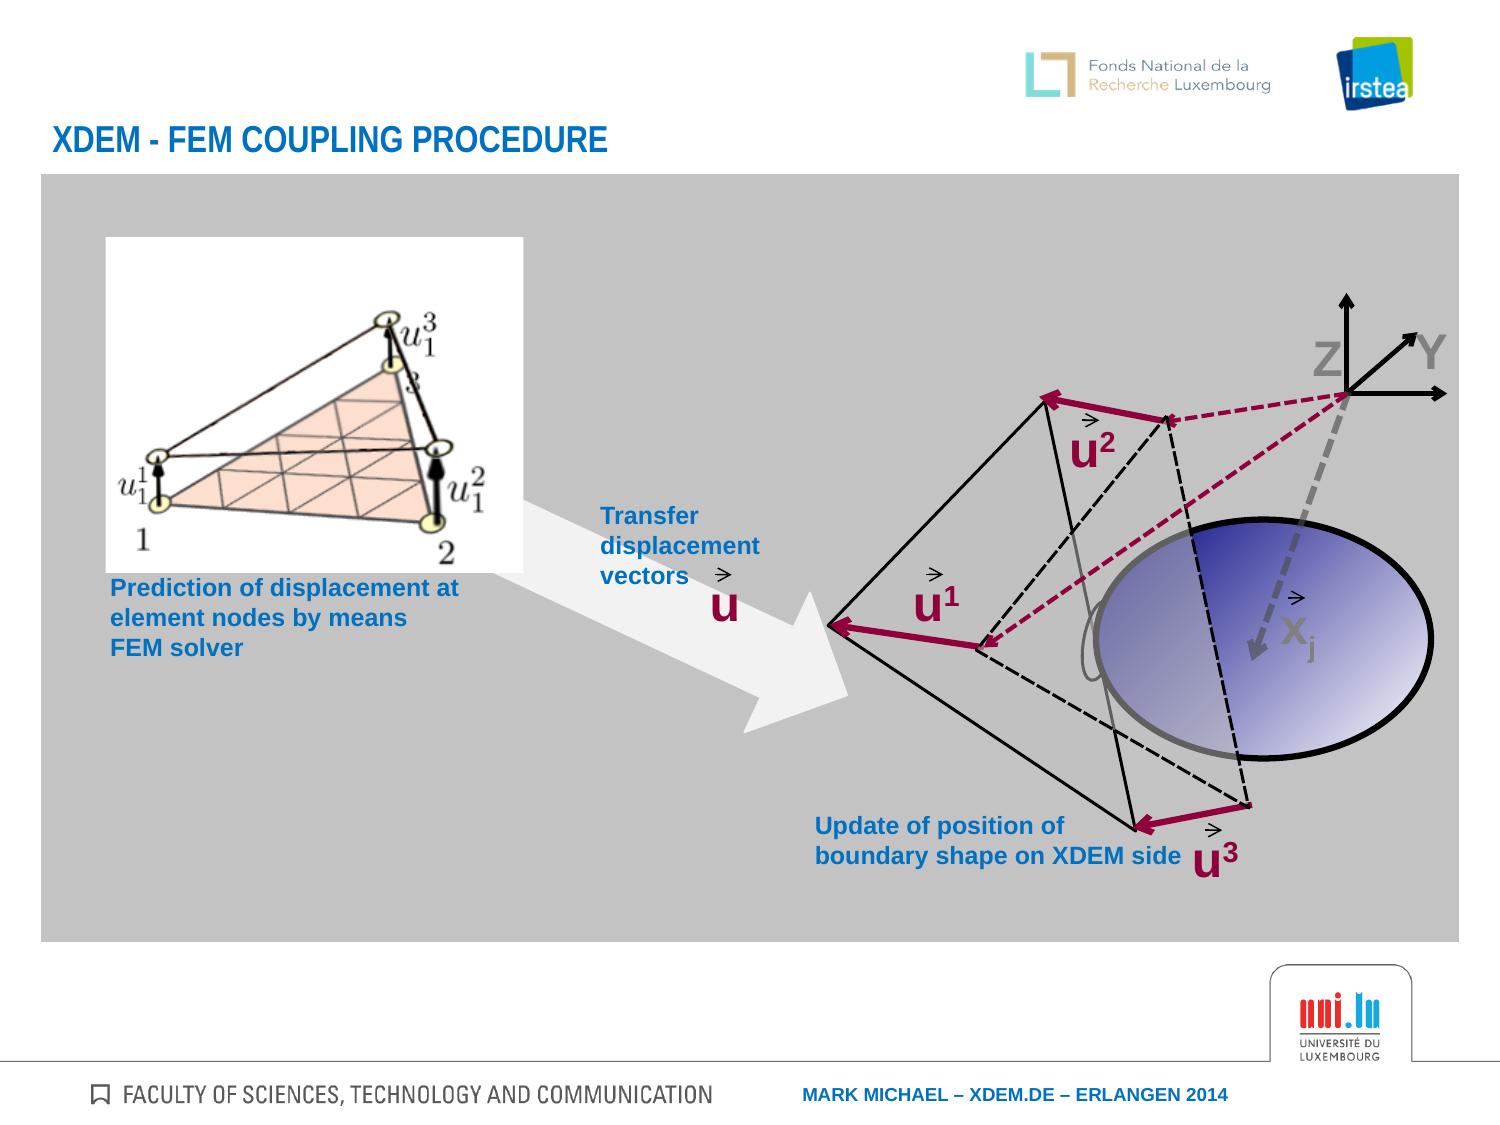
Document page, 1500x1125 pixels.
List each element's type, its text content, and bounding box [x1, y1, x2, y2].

text_box Update of position of boundary shape on XDEM side [799, 801, 1199, 938]
text_box Prediction of displacement at element nodes by means FEM solver [95, 563, 525, 737]
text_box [1297, 292, 1463, 395]
text_box [1191, 519, 1432, 759]
text_box [846, 628, 1130, 801]
text_box MARK MICHAEL – XDEM.DE – ERLANGEN 2014 [787, 1074, 1325, 1125]
text_box [37, 170, 1463, 946]
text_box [694, 563, 756, 641]
text_box Transfer displacement vectors [585, 492, 846, 666]
text_box [846, 402, 1073, 646]
picture [997, 24, 1288, 120]
picture [105, 237, 524, 575]
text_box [1175, 819, 1256, 896]
picture [0, 964, 1500, 1109]
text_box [896, 563, 977, 640]
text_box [1265, 586, 1332, 672]
text_box [1039, 392, 1093, 407]
text_box [976, 415, 1249, 808]
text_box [1052, 409, 1133, 486]
text_box XDEM - FEM COUPLING PROCEDURE [37, 50, 1350, 271]
text_box [525, 502, 585, 615]
text_box [693, 666, 848, 733]
text_box [983, 633, 1002, 648]
picture [1335, 37, 1413, 113]
text_box [1249, 637, 1260, 662]
